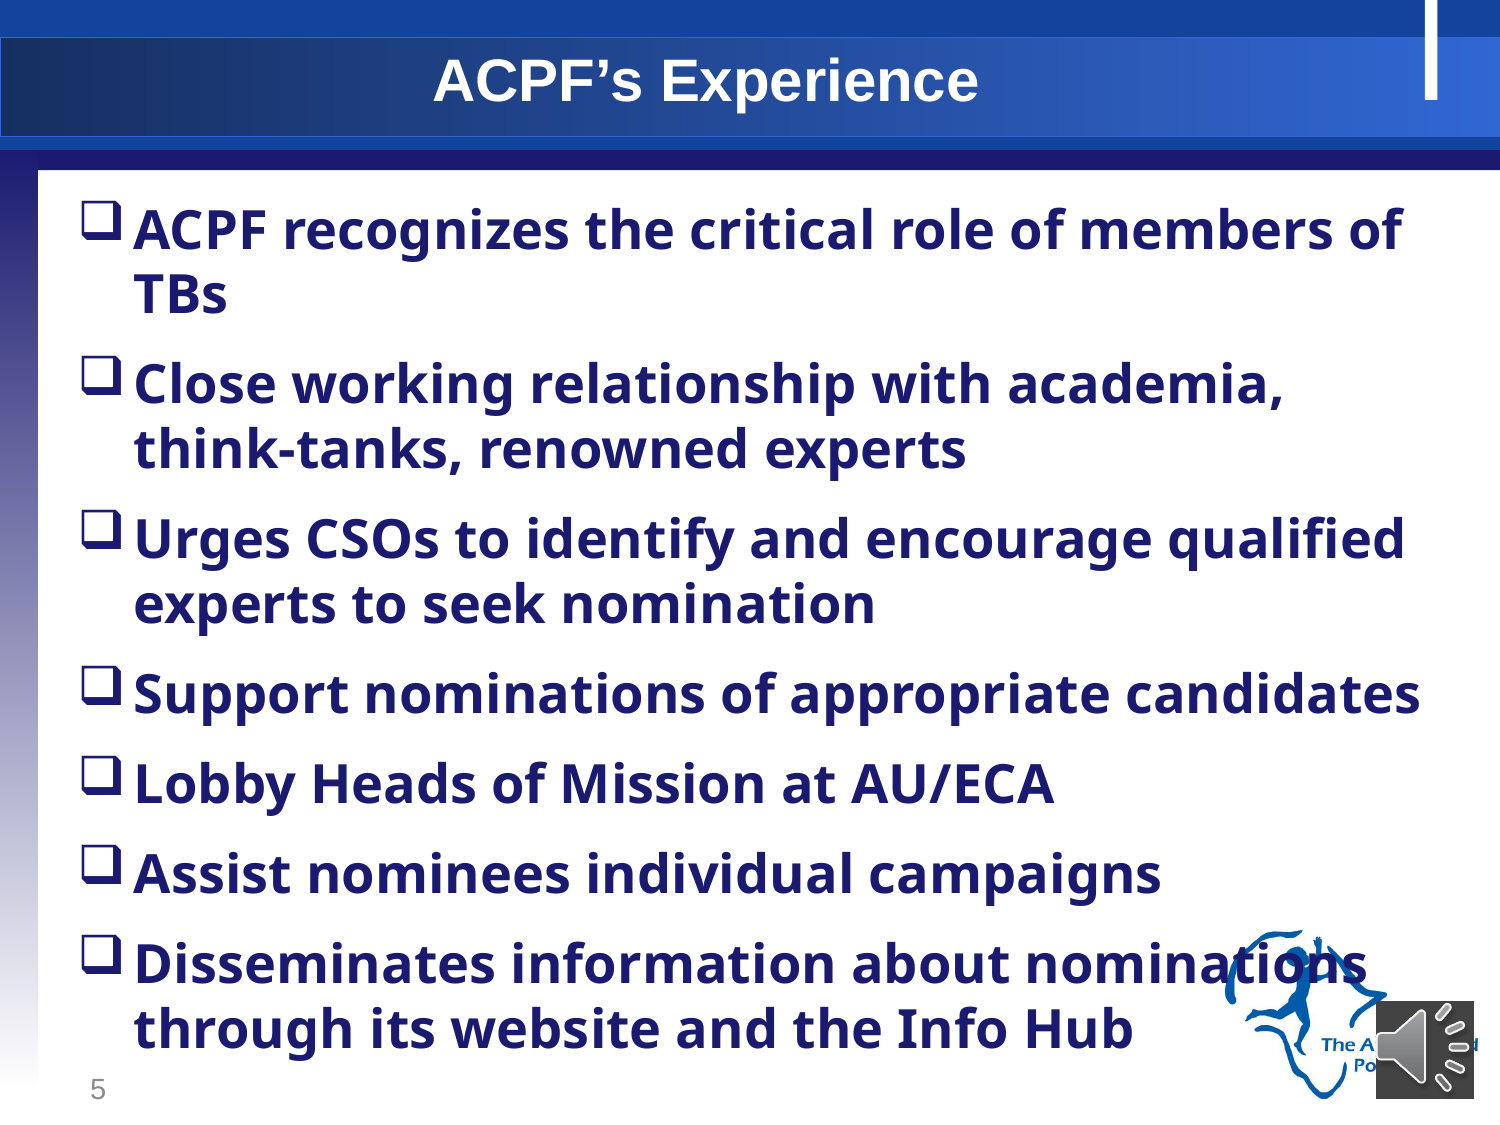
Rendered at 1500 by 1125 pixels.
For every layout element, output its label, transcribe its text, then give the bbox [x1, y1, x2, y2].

picture [1224, 929, 1479, 1101]
slide_number 5 [74, 1062, 426, 1103]
text_box ACPF recognizes the critical role of members of TBs Close working relationship with academia, think-tanks, renowned experts Urges CSOs to identify and encourage qualified experts to seek nomination Support nominations of appropriate candidates Lobby Heads of Mission at AU/ECA Assist nominees individual campaigns Disseminates information about nominations through its website and the Info Hub [62, 187, 1475, 1025]
title ACPF’s Experience [24, 33, 1388, 122]
